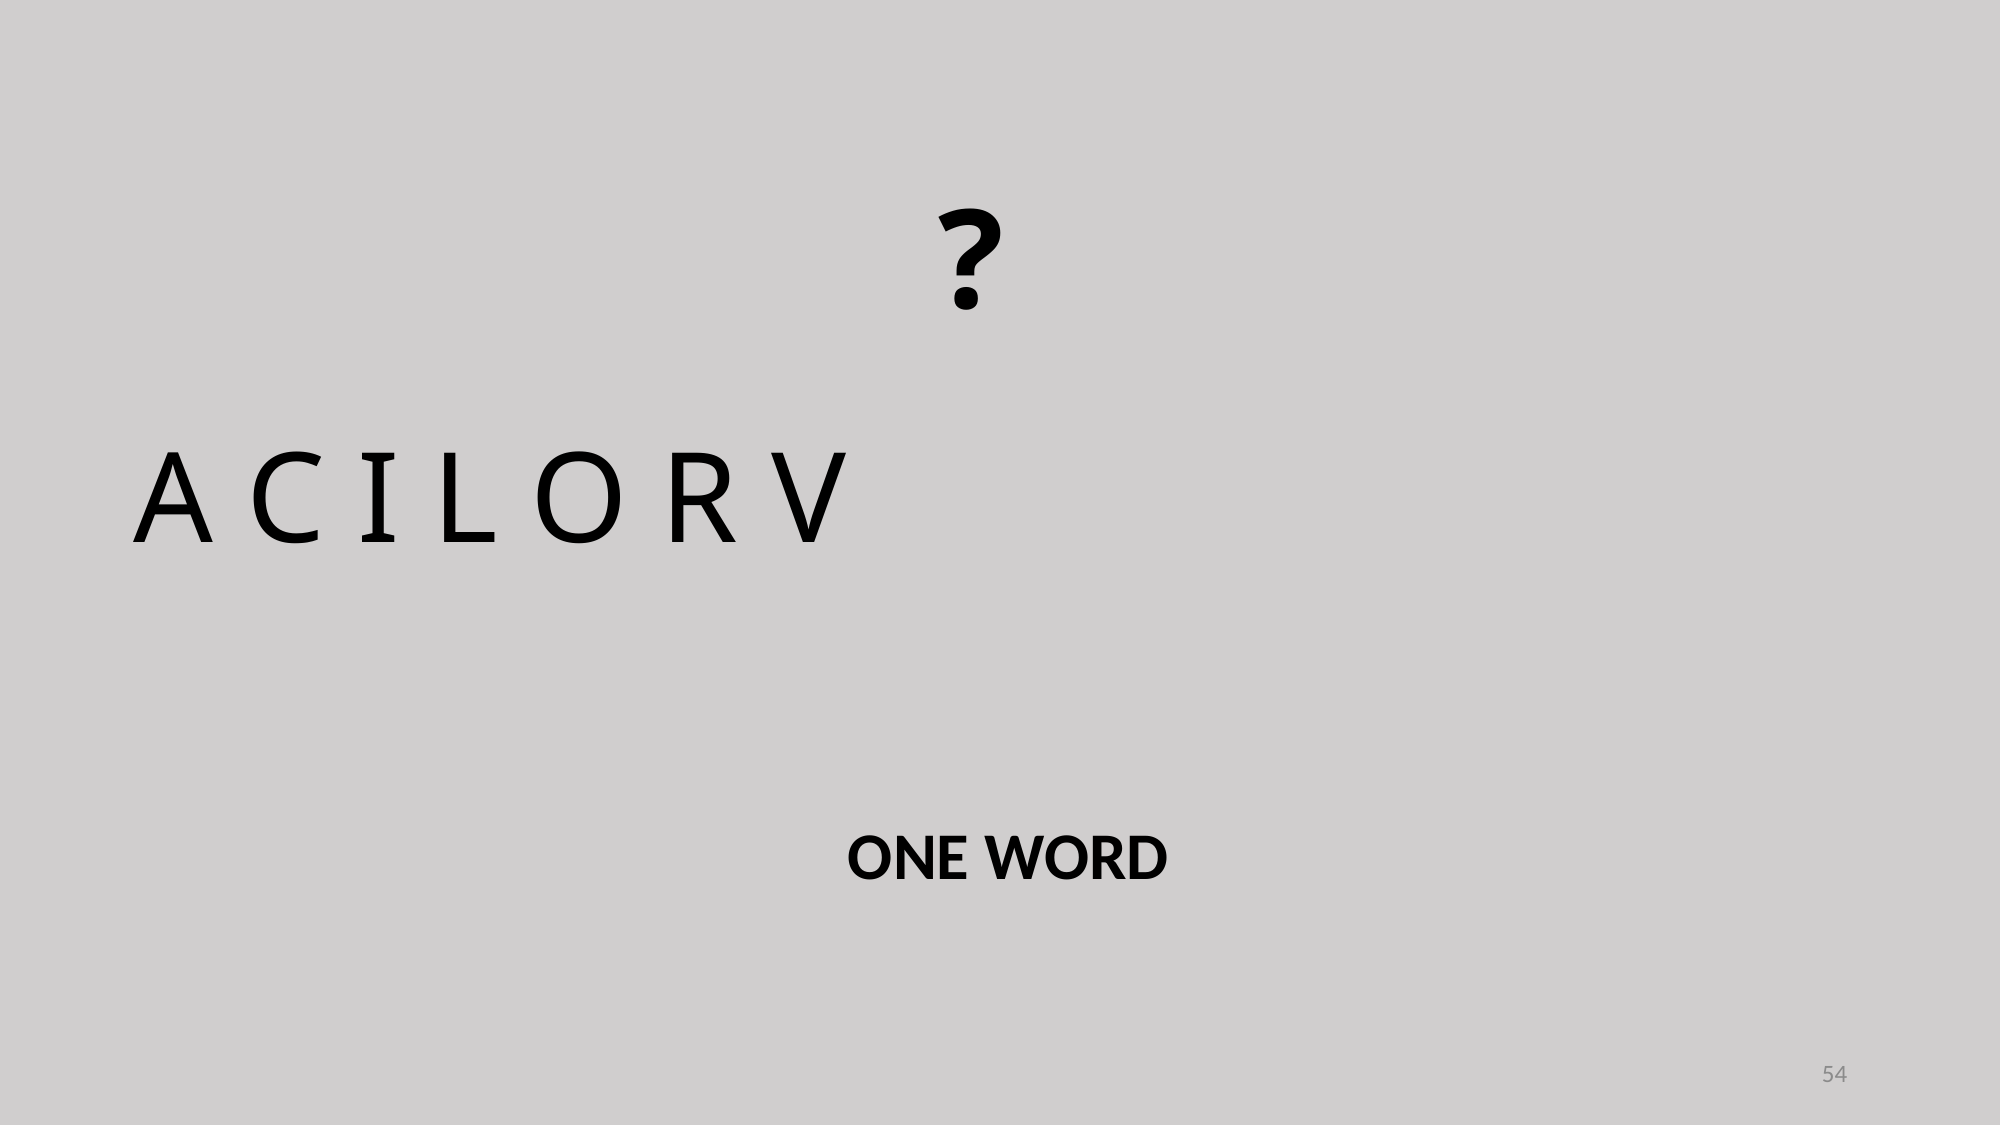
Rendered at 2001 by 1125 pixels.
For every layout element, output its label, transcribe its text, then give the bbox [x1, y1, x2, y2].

slide_number 54 [1412, 1042, 1863, 1103]
text_box ONE WORD [833, 805, 1236, 901]
text_box ? [924, 163, 1206, 344]
text_box A C I L O R V [119, 409, 1950, 575]
